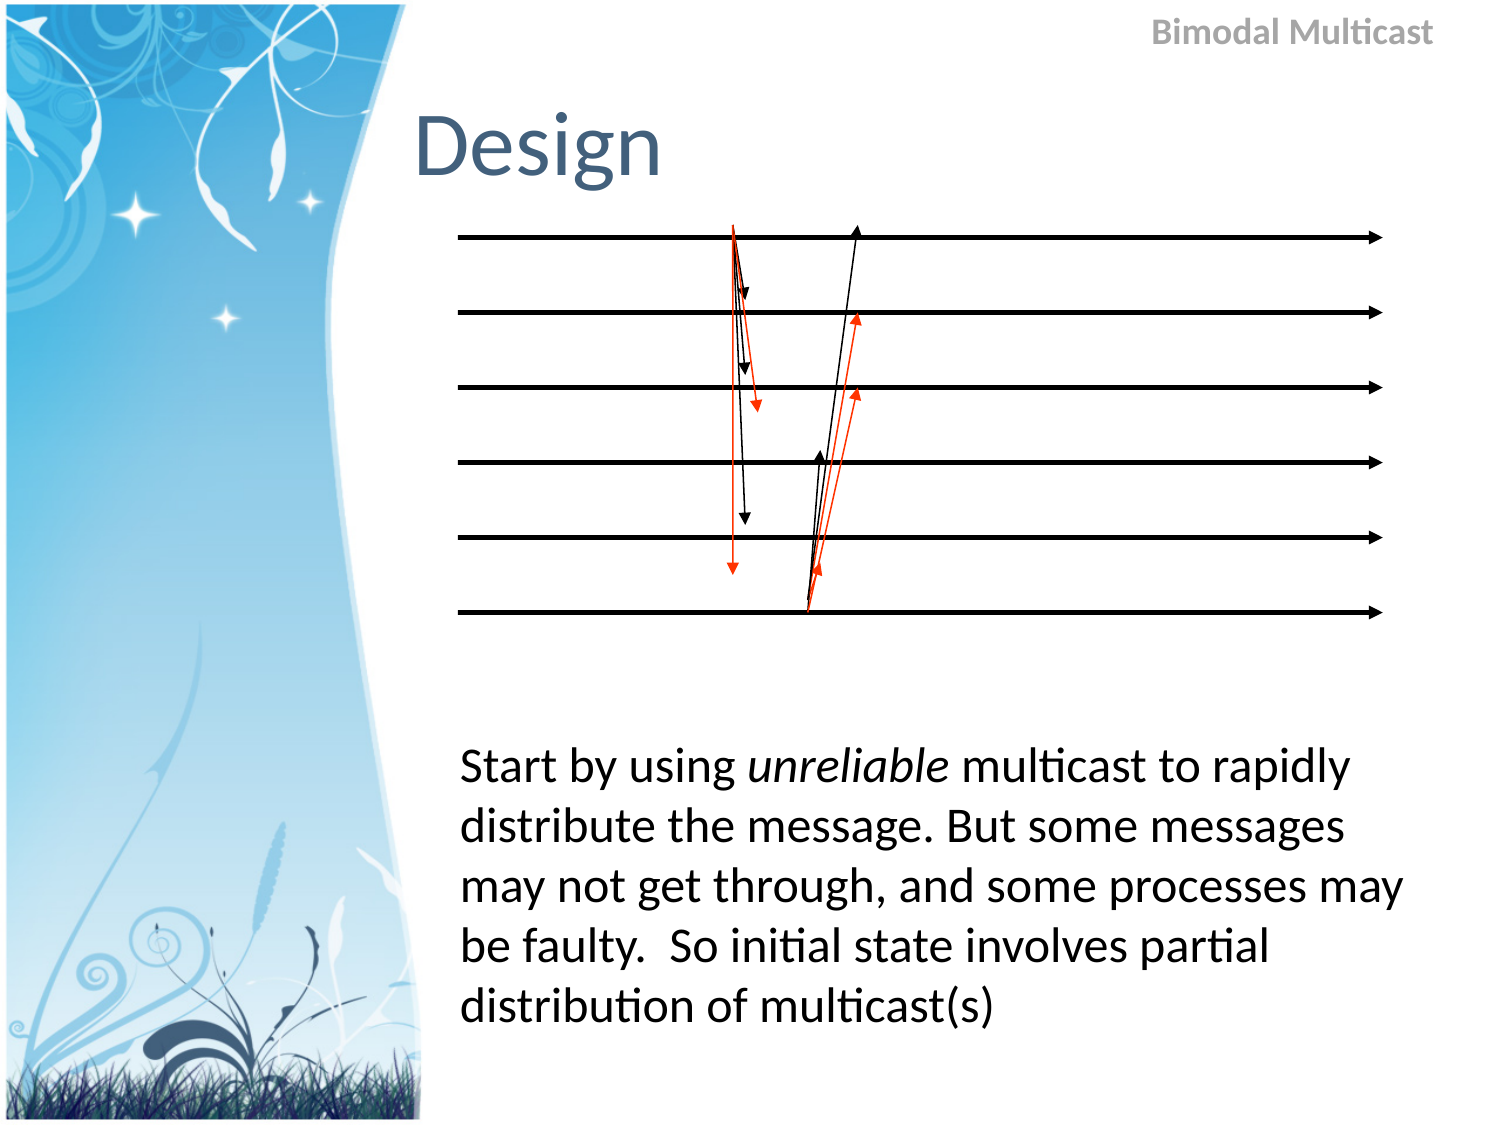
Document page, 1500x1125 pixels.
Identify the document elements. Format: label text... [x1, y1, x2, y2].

text_box [862, 606, 1383, 619]
text_box Bimodal Multicast [1136, 0, 1500, 60]
text_box Start by using unreliable multicast to rapidly distribute the message. But some messages may not get through, and some processes may be faulty. So initial state involves partial distribution of multicast(s) [445, 724, 1421, 1040]
title Design [398, 44, 1426, 233]
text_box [732, 224, 859, 613]
text_box [863, 231, 1383, 244]
text_box [862, 306, 1383, 319]
text_box [862, 381, 1383, 394]
picture [0, 0, 1500, 1125]
text_box [862, 456, 1383, 469]
text_box [862, 531, 1383, 544]
picture [861, 233, 1370, 237]
